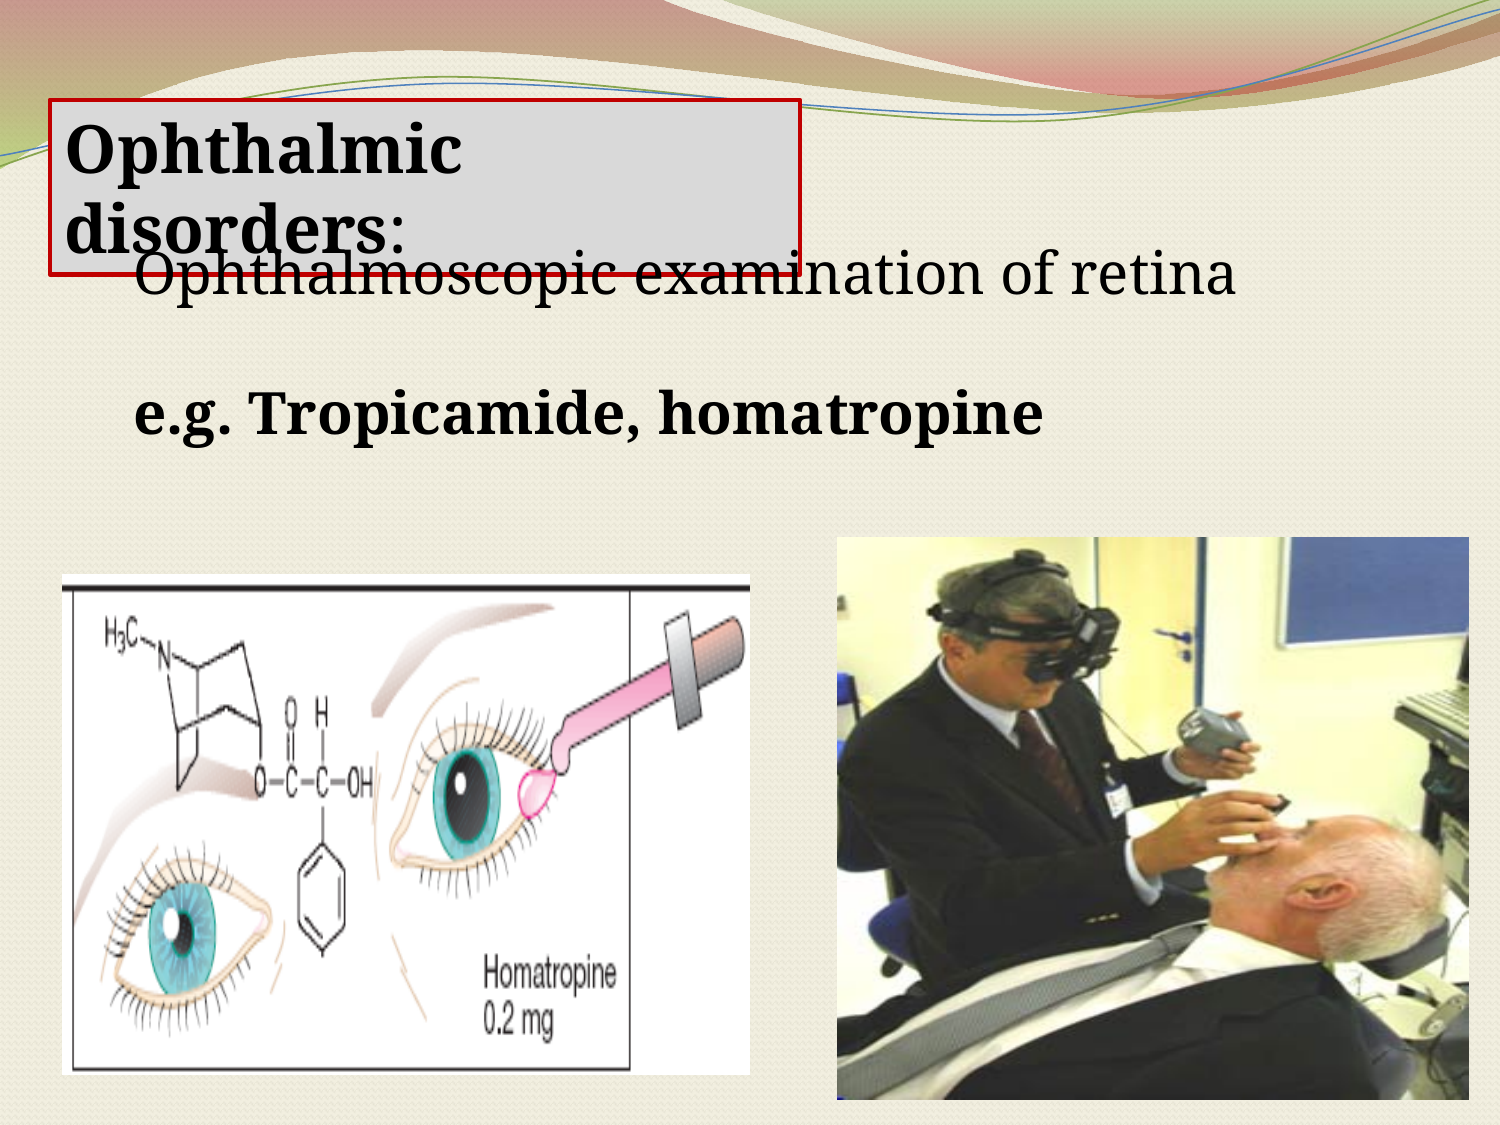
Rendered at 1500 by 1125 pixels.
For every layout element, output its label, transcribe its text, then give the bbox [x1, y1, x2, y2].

text_box Ophthalmic disorders: [49, 99, 800, 275]
picture [62, 574, 751, 1076]
text_box Ophthalmoscopic examination of retina e.g. Tropicamide, homatropine [118, 228, 1382, 454]
picture [837, 537, 1469, 1101]
